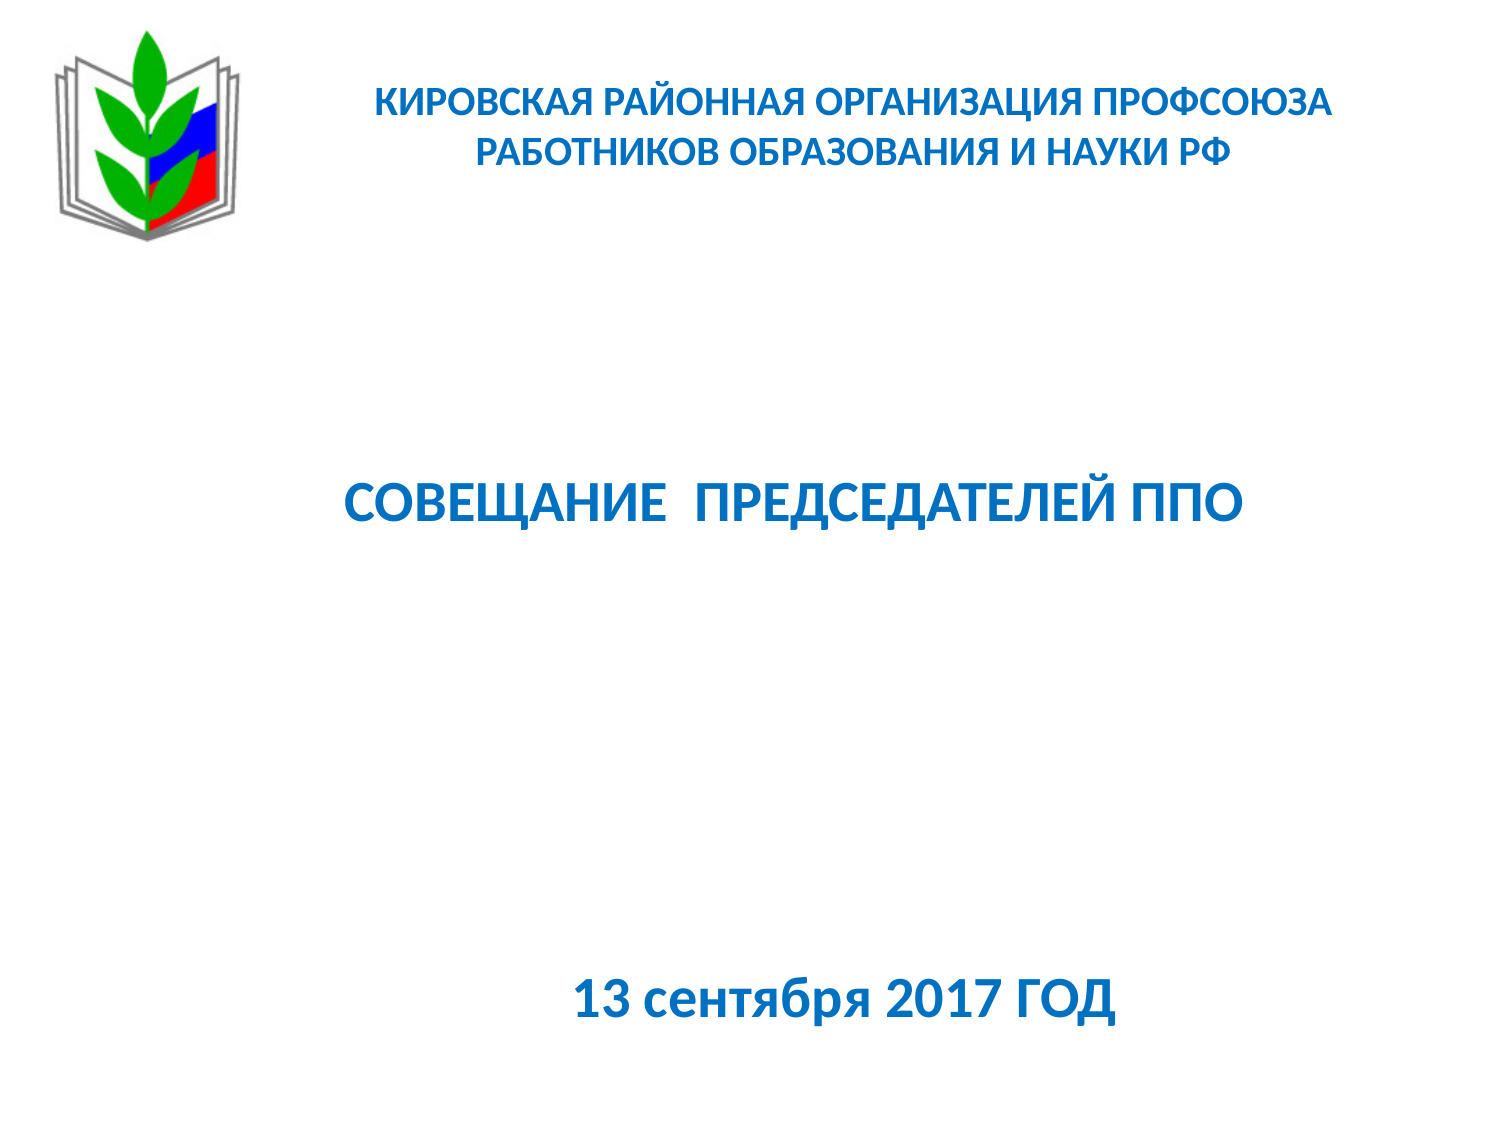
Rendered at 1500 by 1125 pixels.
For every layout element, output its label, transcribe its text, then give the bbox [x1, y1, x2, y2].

text_box КИРОВСКАЯ РАЙОННАЯ ОРГАНИЗАЦИЯ ПРОФСОЮЗА РАБОТНИКОВ ОБРАЗОВАНИЯ И НАУКИ РФ [277, 66, 1430, 208]
text_box СОВЕЩАНИЕ ПРЕДСЕДАТЕЛЕЙ ППО [183, 456, 1406, 598]
text_box 13 сентября 2017 ГОД [442, 952, 1247, 1047]
picture [52, 30, 242, 242]
